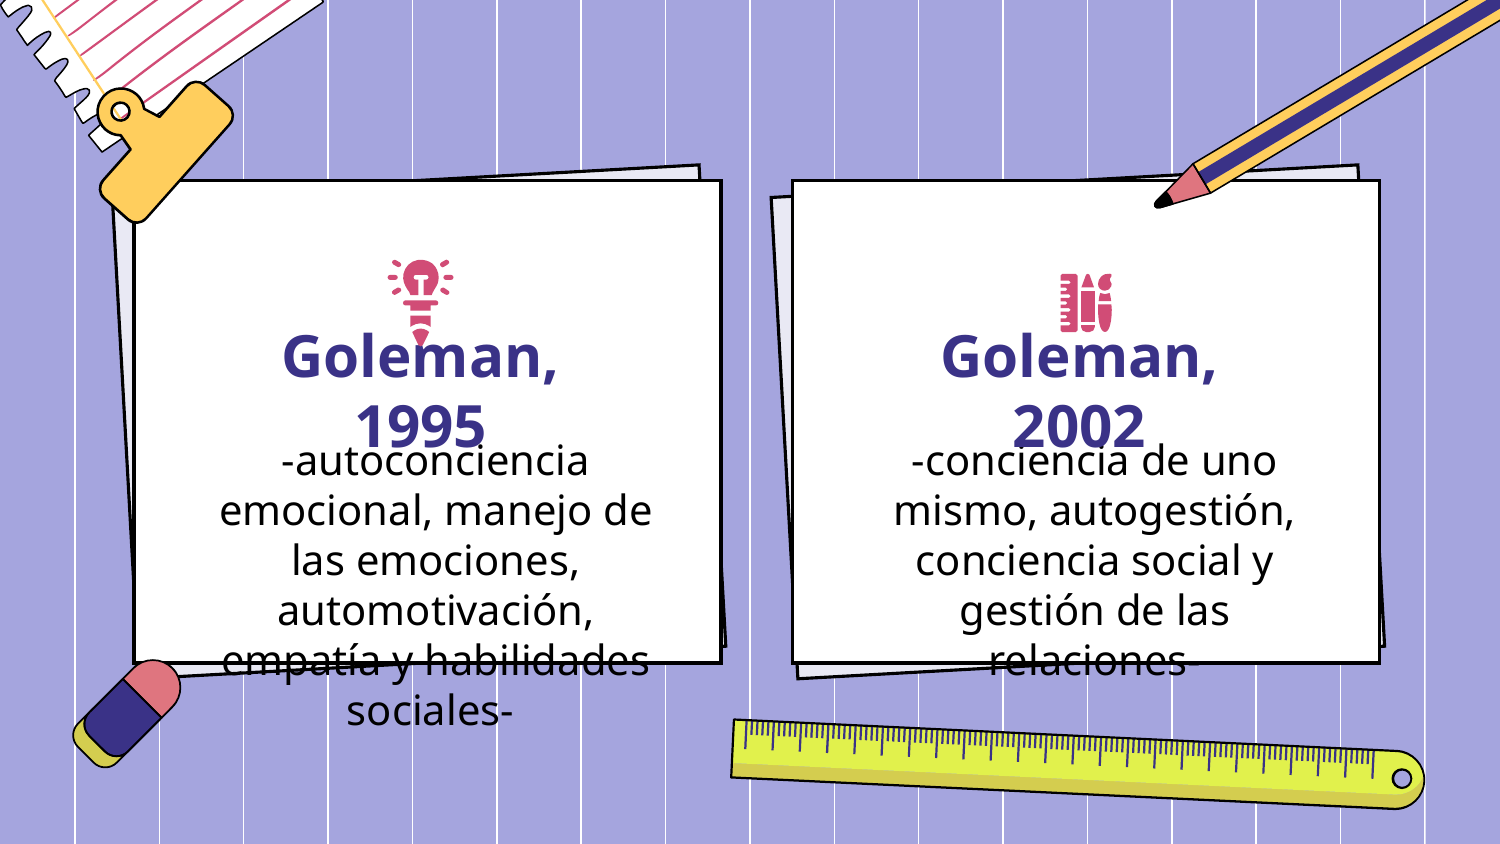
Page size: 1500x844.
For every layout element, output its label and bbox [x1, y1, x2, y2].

text_box [387, 259, 454, 347]
text_box [729, 718, 1426, 811]
text_box [778, 164, 1381, 680]
text_box [1060, 273, 1113, 333]
text_box [119, 164, 722, 680]
text_box [70, 658, 185, 769]
text_box [0, 0, 324, 153]
text_box [1149, 0, 1500, 231]
text_box [87, 56, 204, 212]
